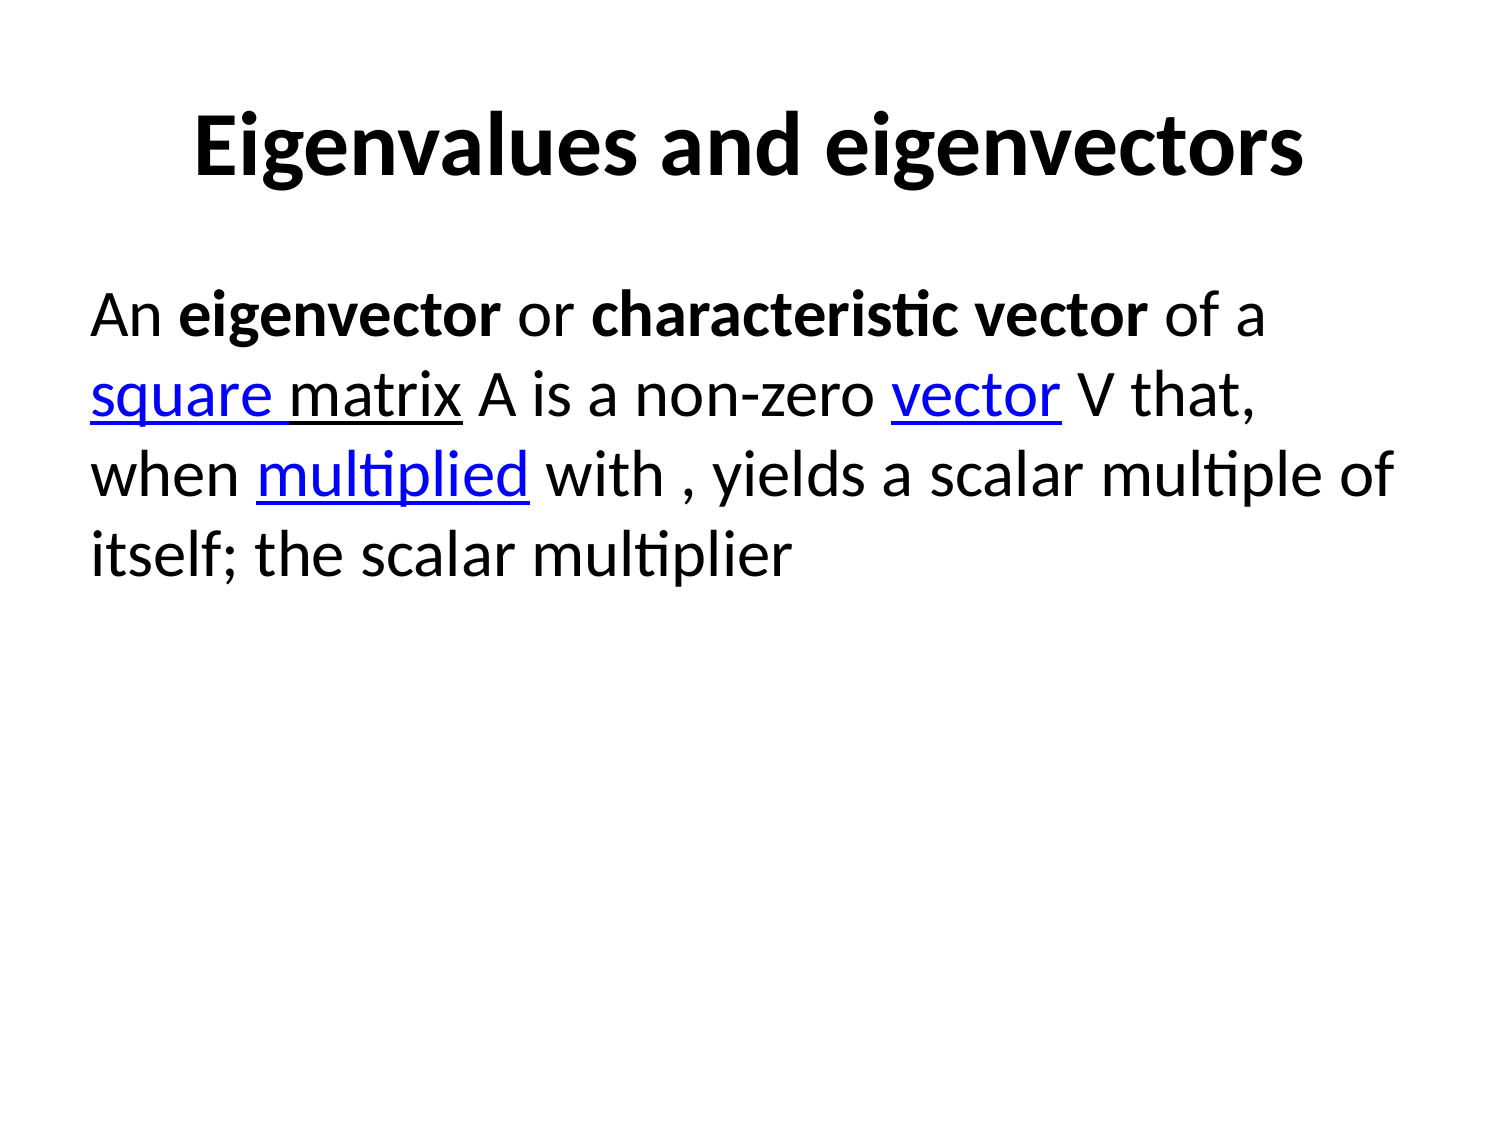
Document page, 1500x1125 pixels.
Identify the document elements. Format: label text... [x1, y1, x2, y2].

list An eigenvector or characteristic vector of a square matrix A is a non-zero vector V that, when multiplied with , yields a scalar multiple of itself; the scalar multiplier [75, 262, 1425, 1005]
title Eigenvalues and eigenvectors [75, 45, 1425, 233]
